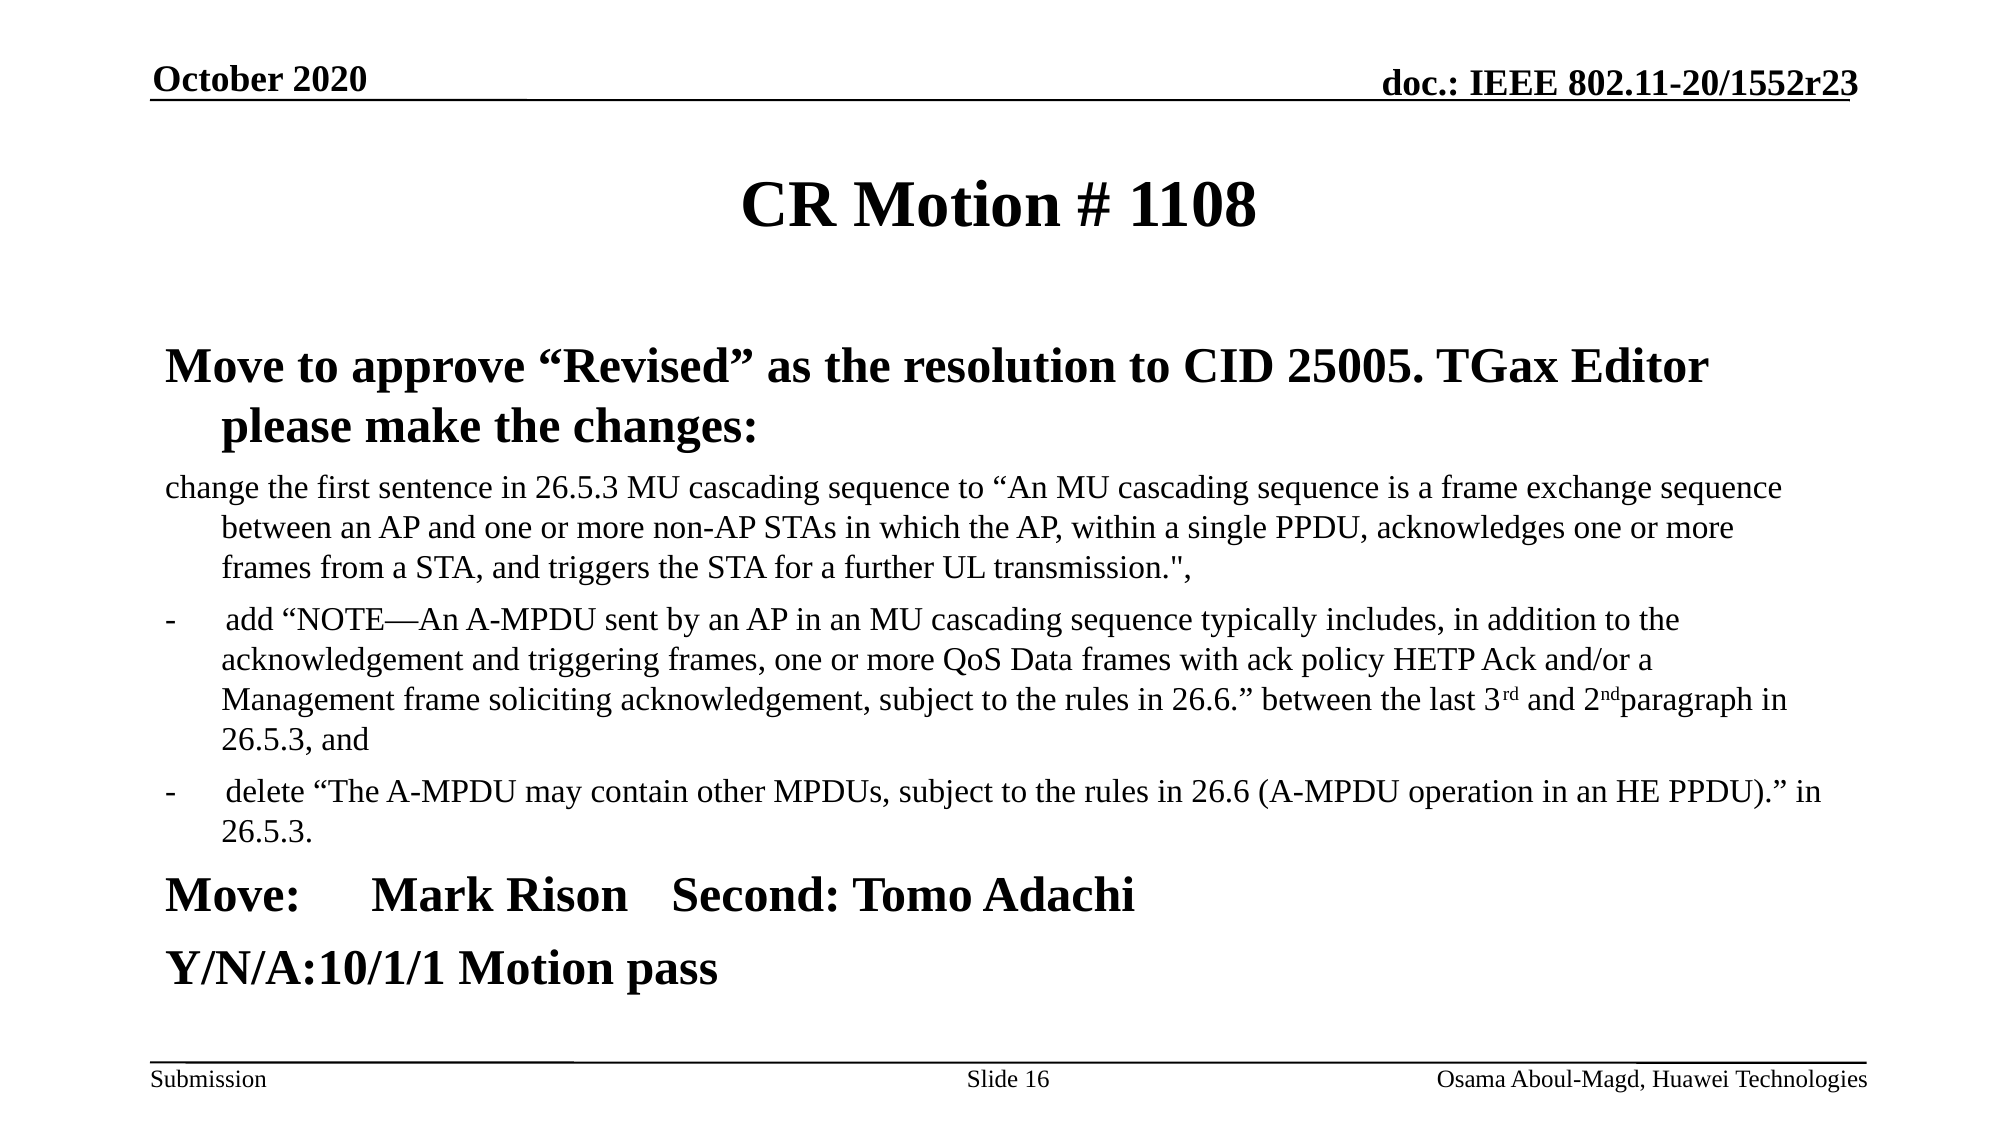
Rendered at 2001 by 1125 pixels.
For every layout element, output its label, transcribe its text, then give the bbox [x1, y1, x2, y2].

footer Osama Aboul-Magd, Huawei Technologies [1171, 1061, 1869, 1093]
title CR Motion # 1108 [149, 112, 1850, 288]
slide_number Slide 16 [950, 1061, 1067, 1123]
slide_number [152, 54, 563, 100]
list Move to approve “Revised” as the resolution to CID 25005. TGax Editor please make the changes: change the first sentence in 26.5.3 MU cascading sequence to “An MU cascading sequence is a frame exchange sequence between an AP and one or more non-AP STAs in which the AP, within a single PPDU, acknowledges one or more frames from a STA, and triggers the STA for a further UL transmission.", - add “NOTE—An A-MPDU sent by an AP in an MU cascading sequence typically includes, in addition to the acknowledgement and triggering frames, one or more QoS Data frames with ack policy HETP Ack and/or a Management frame soliciting acknowledgement, subject to the rules in 26.6.” between the last 3rd and 2ndparagraph in 26.5.3, and - delete “The A-MPDU may contain other MPDUs, subject to the rules in 26.6 (A-MPDU operation in an HE PPDU).” in 26.5.3. Move: Mark Rison Second: Tomo Adachi Y/N/A:10/1/1 Motion pass [149, 324, 1850, 1000]
